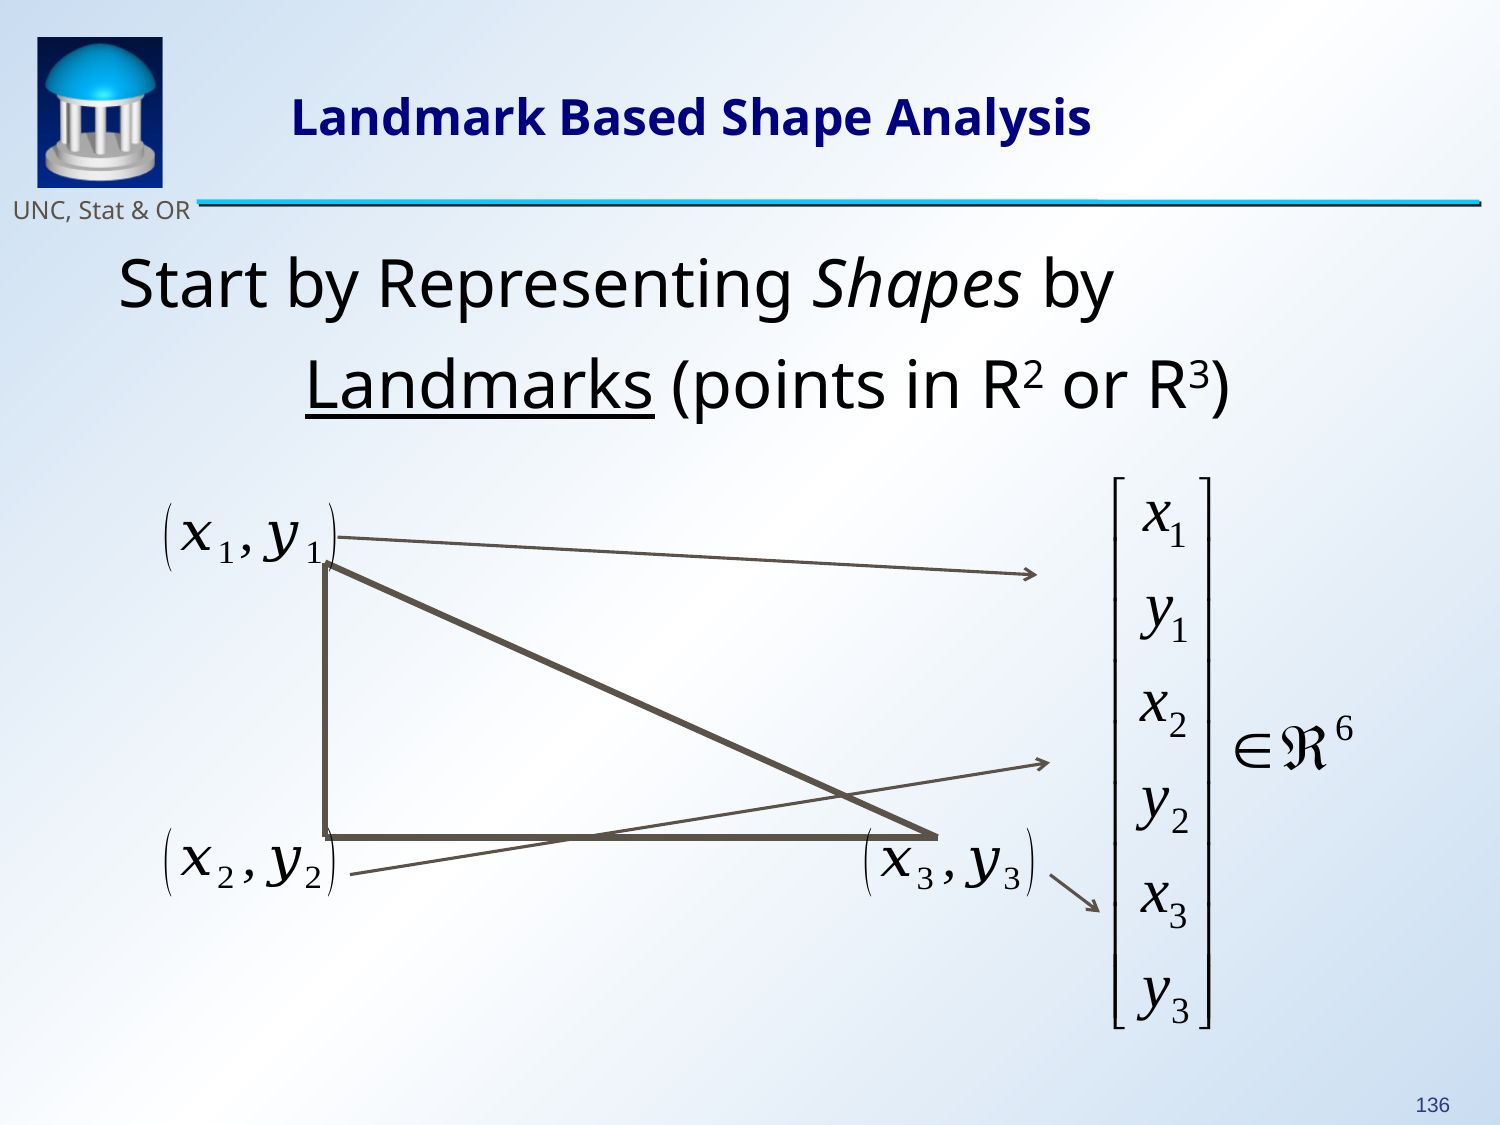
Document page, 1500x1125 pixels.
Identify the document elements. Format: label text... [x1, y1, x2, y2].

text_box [1049, 874, 1101, 913]
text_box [324, 562, 938, 838]
title Landmark Based Shape Analysis [274, 74, 1448, 156]
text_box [337, 536, 1038, 576]
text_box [349, 762, 1051, 875]
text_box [1098, 462, 1364, 1045]
list Start by Representing Shapes by Landmarks (points in R2 or R3) [103, 224, 1432, 1076]
